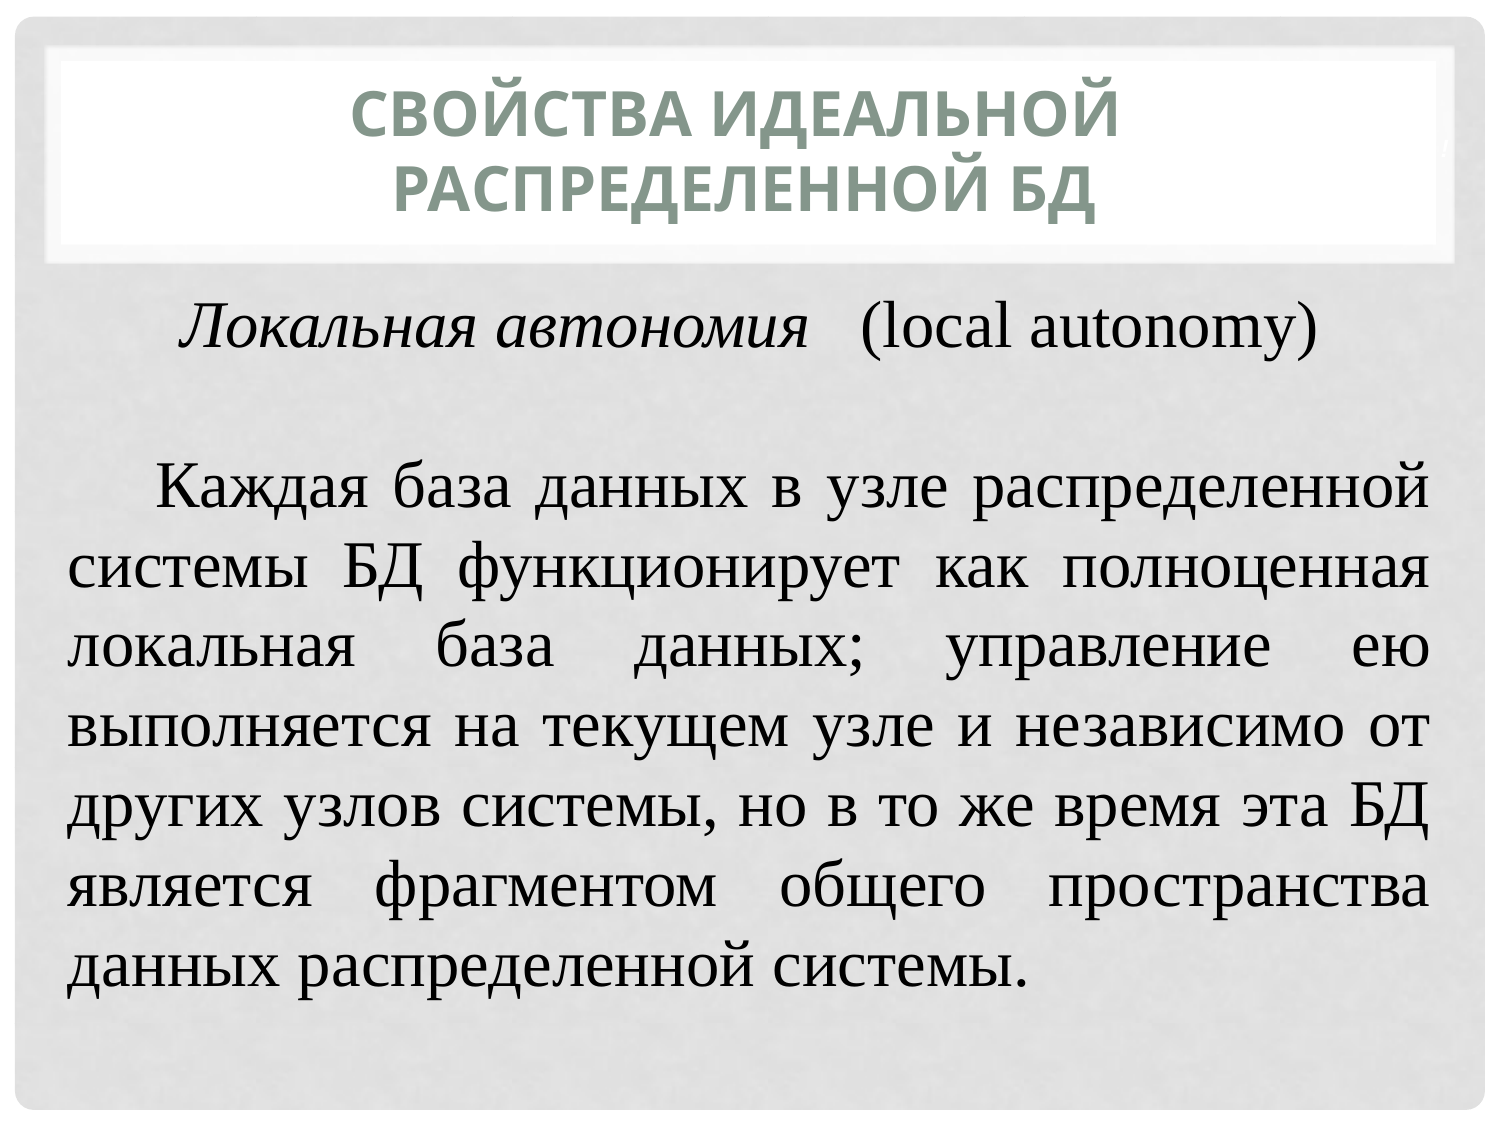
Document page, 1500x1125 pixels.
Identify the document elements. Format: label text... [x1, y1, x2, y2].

text_box Свойства идеальной распределенной БД [53, 66, 1436, 231]
text_box Локальная автономия (local autonomy) Каждая база данных в узле распределенной системы БД функционирует как полноценная локальная база данных; управление ею выполняется на текущем узле и независимо от других узлов системы, но в то же время эта БД является фрагментом общего пространства данных распределенной системы. [53, 273, 1447, 1008]
